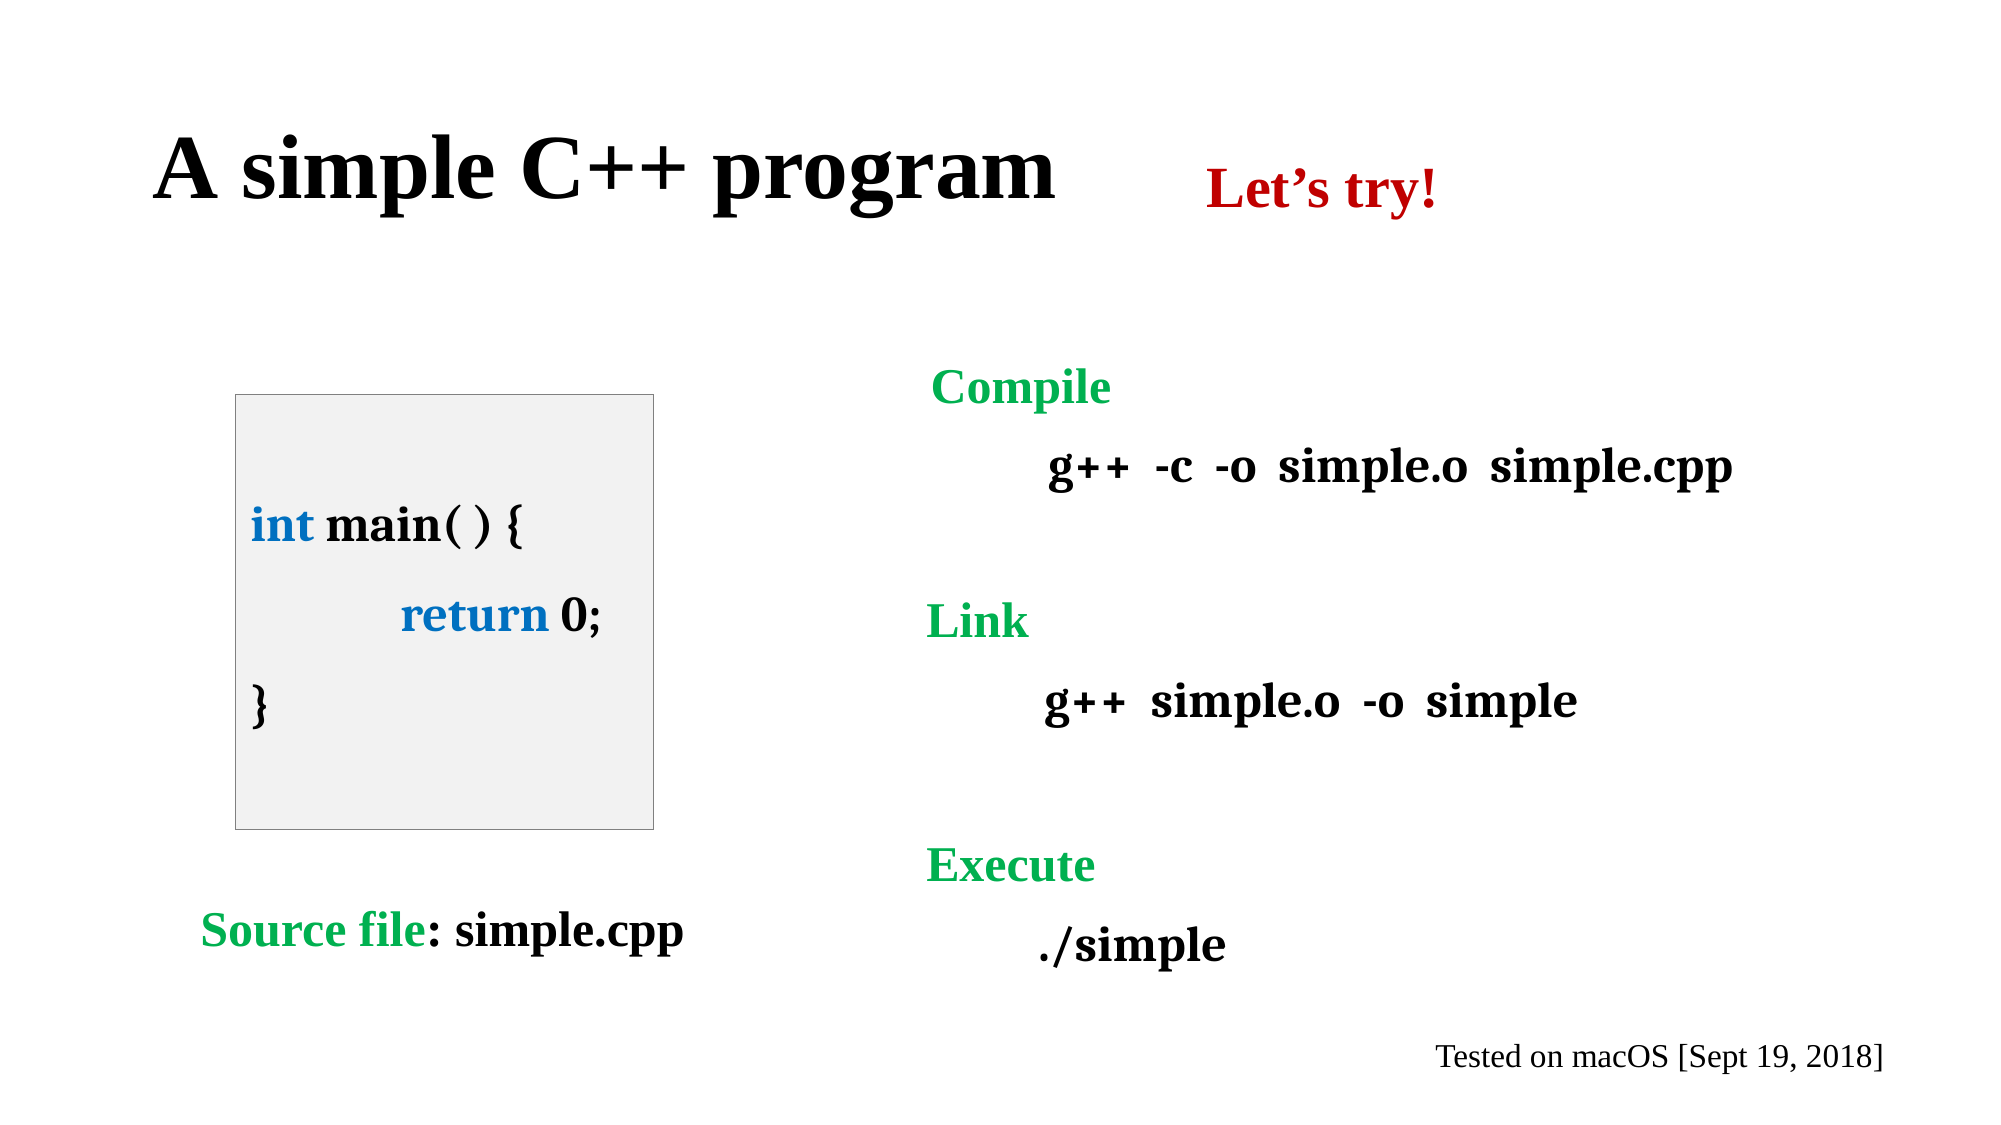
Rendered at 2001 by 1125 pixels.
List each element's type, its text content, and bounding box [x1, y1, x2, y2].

text_box g++ simple.o -o simple [1029, 659, 1594, 735]
text_box Source file: simple.cpp [185, 858, 721, 964]
text_box int main( ) { return 0; } [235, 394, 654, 830]
text_box Let’s try! [1191, 106, 1489, 227]
text_box g++ -c -o simple.o simple.cpp [1033, 425, 1749, 501]
text_box ./simple [1023, 903, 1243, 979]
text_box Compile [915, 346, 1127, 422]
title A simple C++ program [137, 59, 1863, 278]
text_box Link [911, 580, 1044, 656]
text_box Tested on macOS [Sept 19, 2018] [1420, 1006, 1905, 1082]
text_box Execute [911, 824, 1111, 900]
